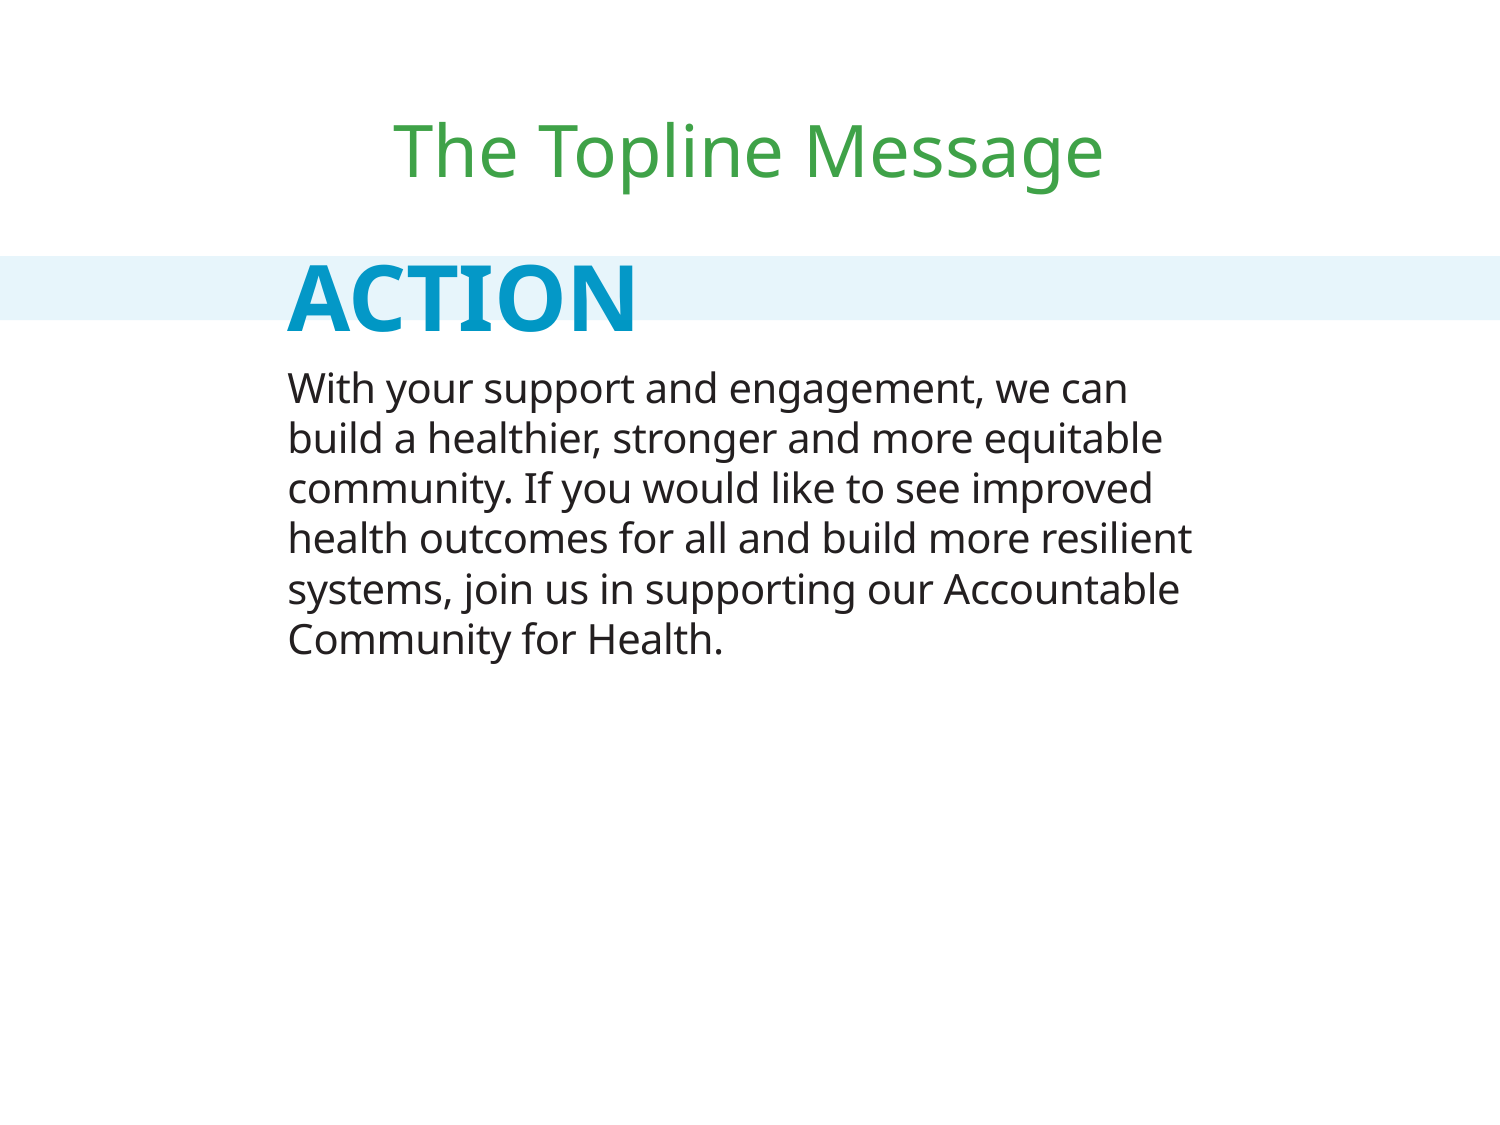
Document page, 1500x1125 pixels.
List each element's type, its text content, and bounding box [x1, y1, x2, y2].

text_box The Topline Message [54, 136, 1446, 221]
text_box ACTION With your support and engagement, we can build a healthier, stronger and more equitable community. If you would like to see improved health outcomes for all and build more resilient systems, join us in supporting our Accountable Community for Health. [180, 333, 1213, 663]
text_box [0, 221, 1500, 333]
